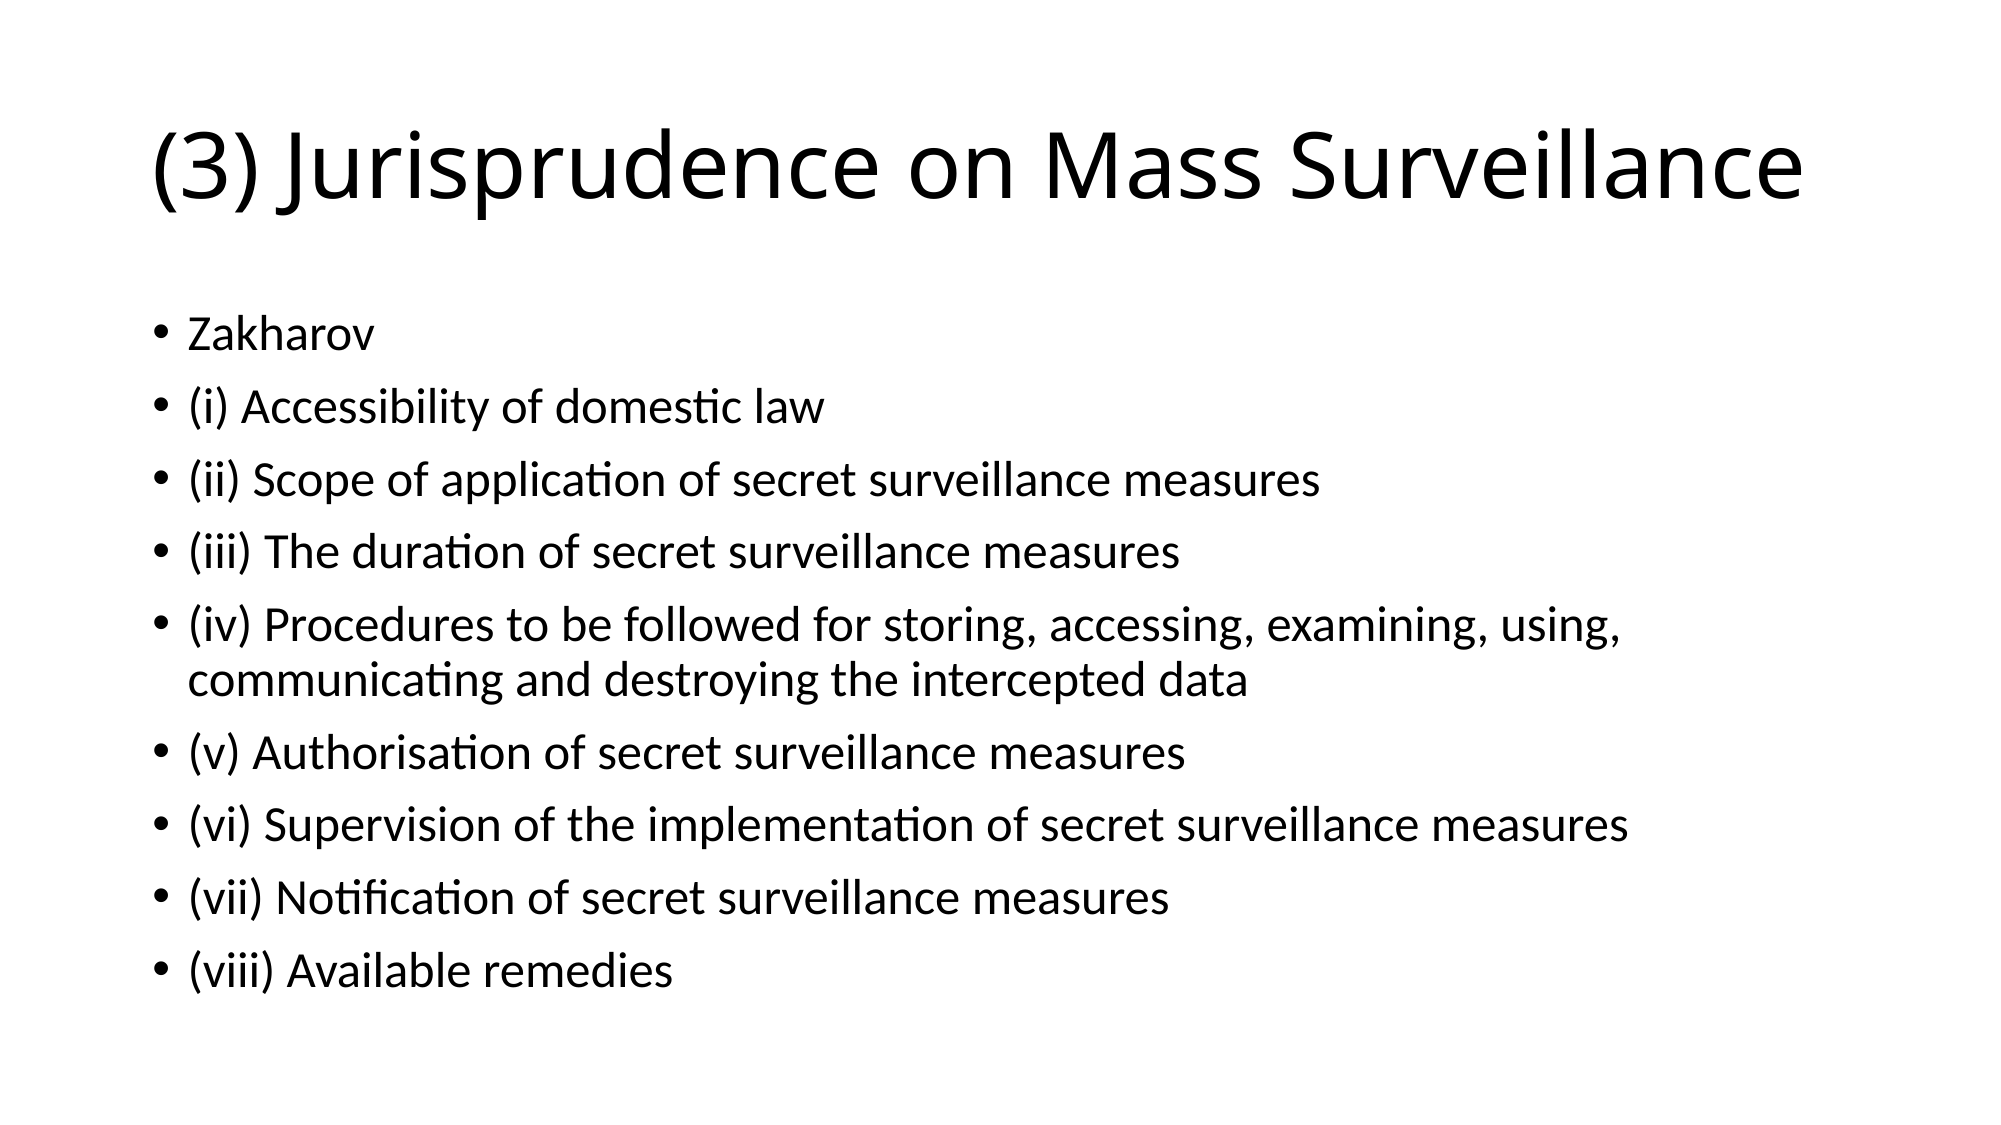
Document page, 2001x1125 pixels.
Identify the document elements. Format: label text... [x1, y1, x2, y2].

title (3) Jurisprudence on Mass Surveillance [137, 59, 1863, 278]
list Zakharov (i) Accessibility of domestic law (ii) Scope of application of secret surveillance measures (iii) The duration of secret surveillance measures (iv) Procedures to be followed for storing, accessing, examining, using, communicating and destroying the intercepted data (v) Authorisation of secret surveillance measures (vi) Supervision of the implementation of secret surveillance measures (vii) Notification of secret surveillance measures (viii) Available remedies [137, 299, 1863, 1014]
